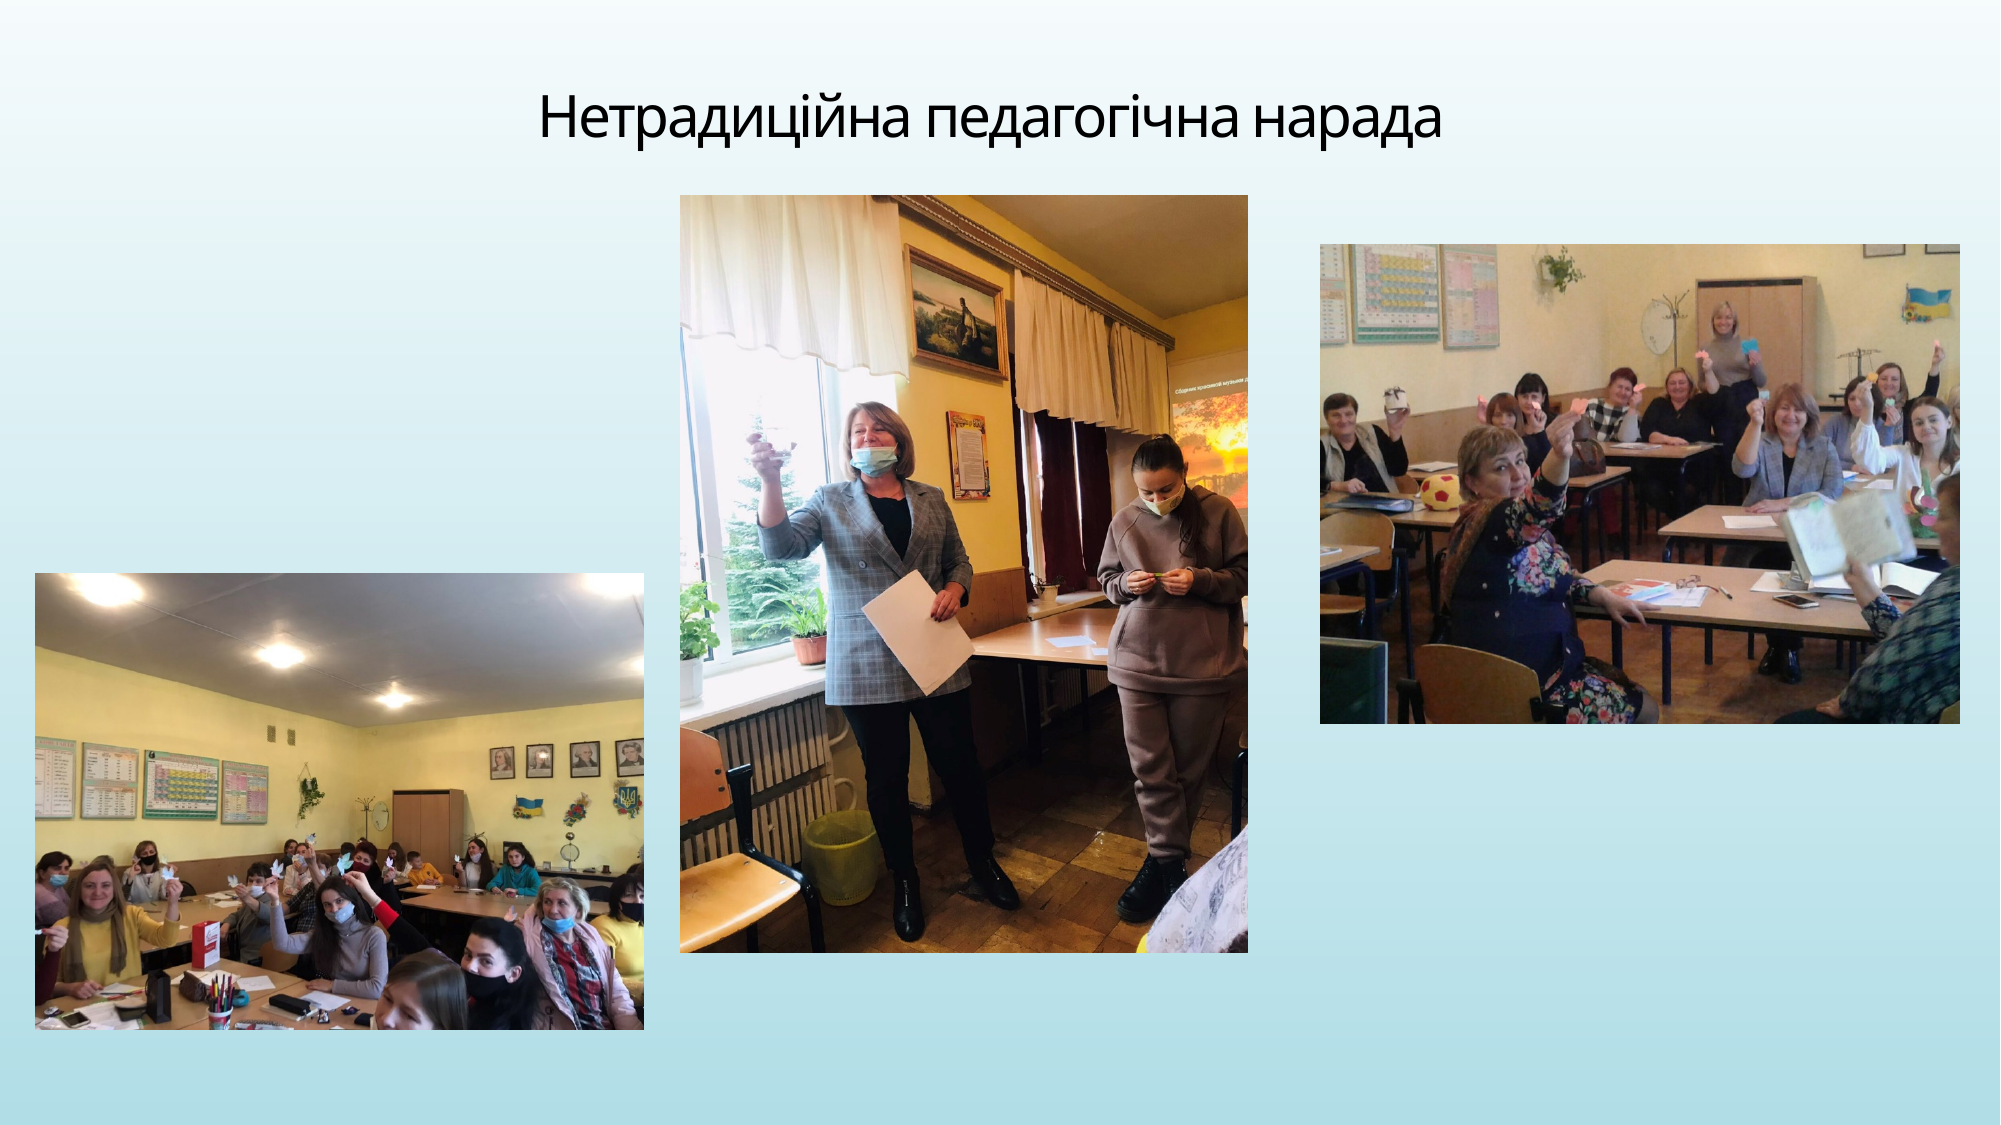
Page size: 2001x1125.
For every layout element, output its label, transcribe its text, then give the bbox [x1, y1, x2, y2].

picture [1320, 243, 1960, 724]
picture [680, 195, 1249, 953]
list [35, 573, 644, 1030]
title Нетрадиційна педагогічна нарада [107, 81, 1875, 157]
